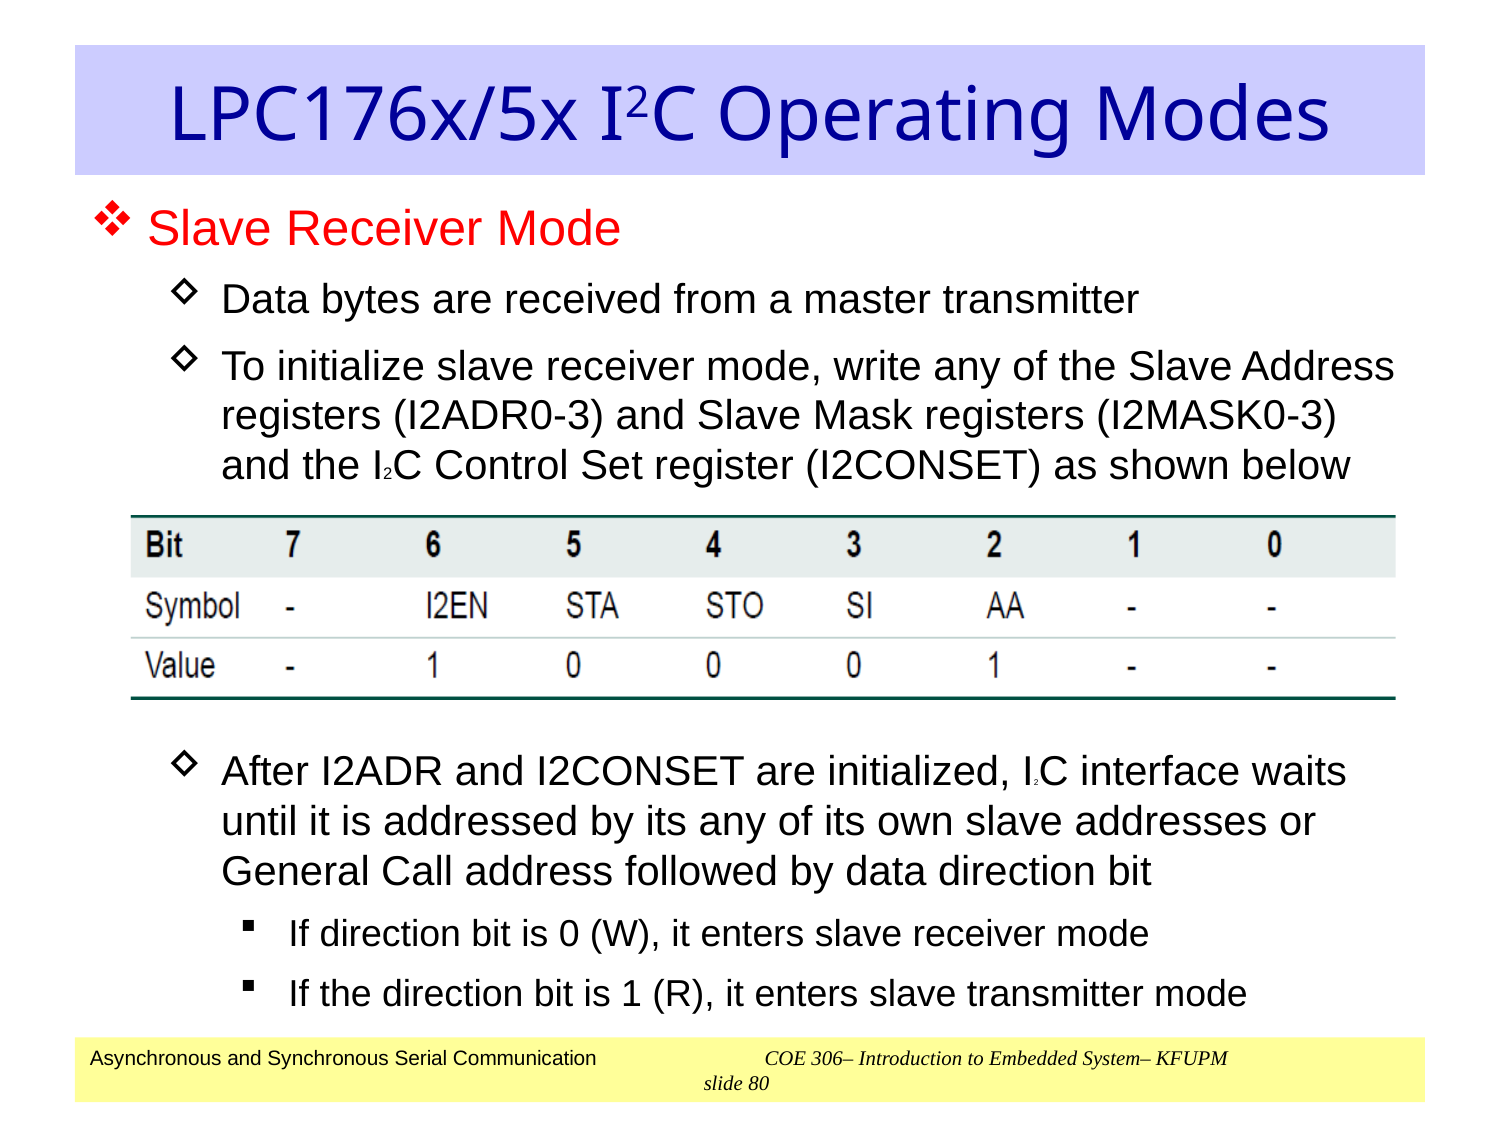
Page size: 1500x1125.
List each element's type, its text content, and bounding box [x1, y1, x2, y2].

picture [126, 515, 1397, 700]
title LPC176x/5x I2C Operating Modes [75, 45, 1425, 175]
list Slave Receiver Mode Data bytes are received from a master transmitter To initialize slave receiver mode, write any of the Slave Address registers (I2ADR0-3) and Slave Mask registers (I2MASK0-3) and the I2C Control Set register (I2CONSET) as shown below After I2ADR and I2CONSET are initialized, I2C interface waits until it is addressed by its any of its own slave addresses or General Call address followed by data direction bit If direction bit is 0 (W), it enters slave receiver mode If the direction bit is 1 (R), it enters slave transmitter mode [75, 187, 1425, 1032]
